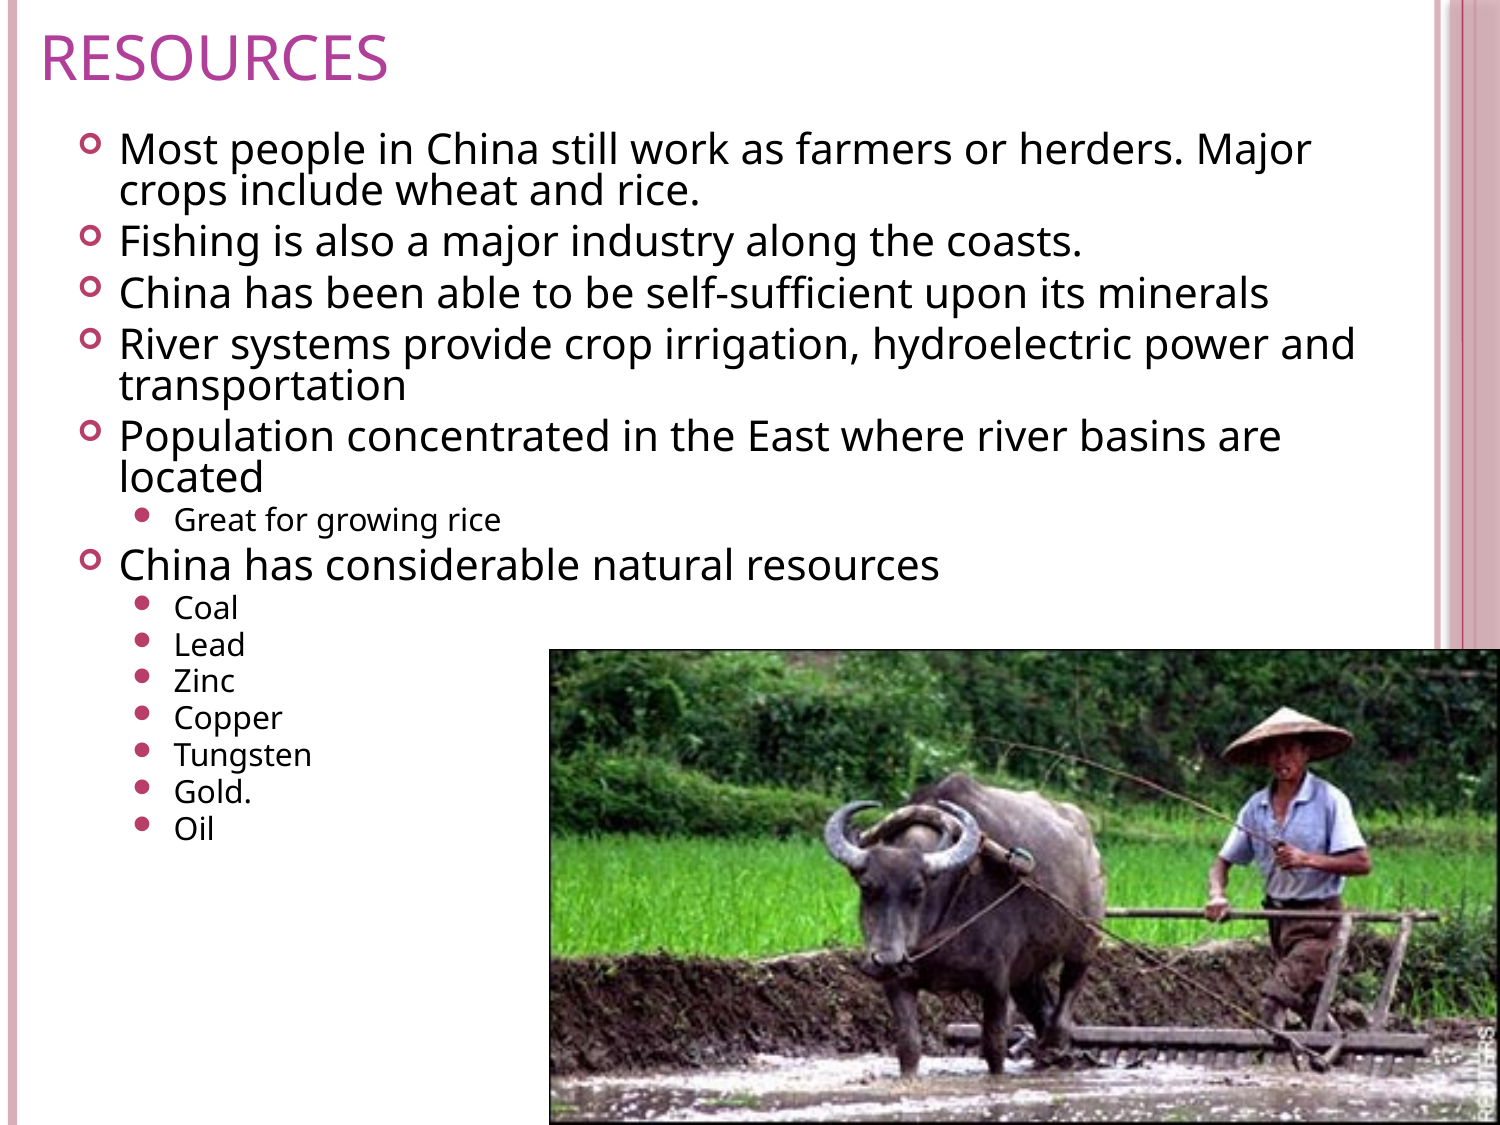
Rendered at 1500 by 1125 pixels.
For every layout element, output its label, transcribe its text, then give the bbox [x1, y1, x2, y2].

list Most people in China still work as farmers or herders. Major crops include wheat and rice. Fishing is also a major industry along the coasts. China has been able to be self-sufficient upon its minerals River systems provide crop irrigation, hydroelectric power and transportation Population concentrated in the East where river basins are located Great for growing rice China has considerable natural resources Coal Lead Zinc Copper Tungsten Gold. Oil [62, 125, 1425, 863]
title Resources [24, 0, 1426, 100]
picture [549, 649, 1500, 1125]
